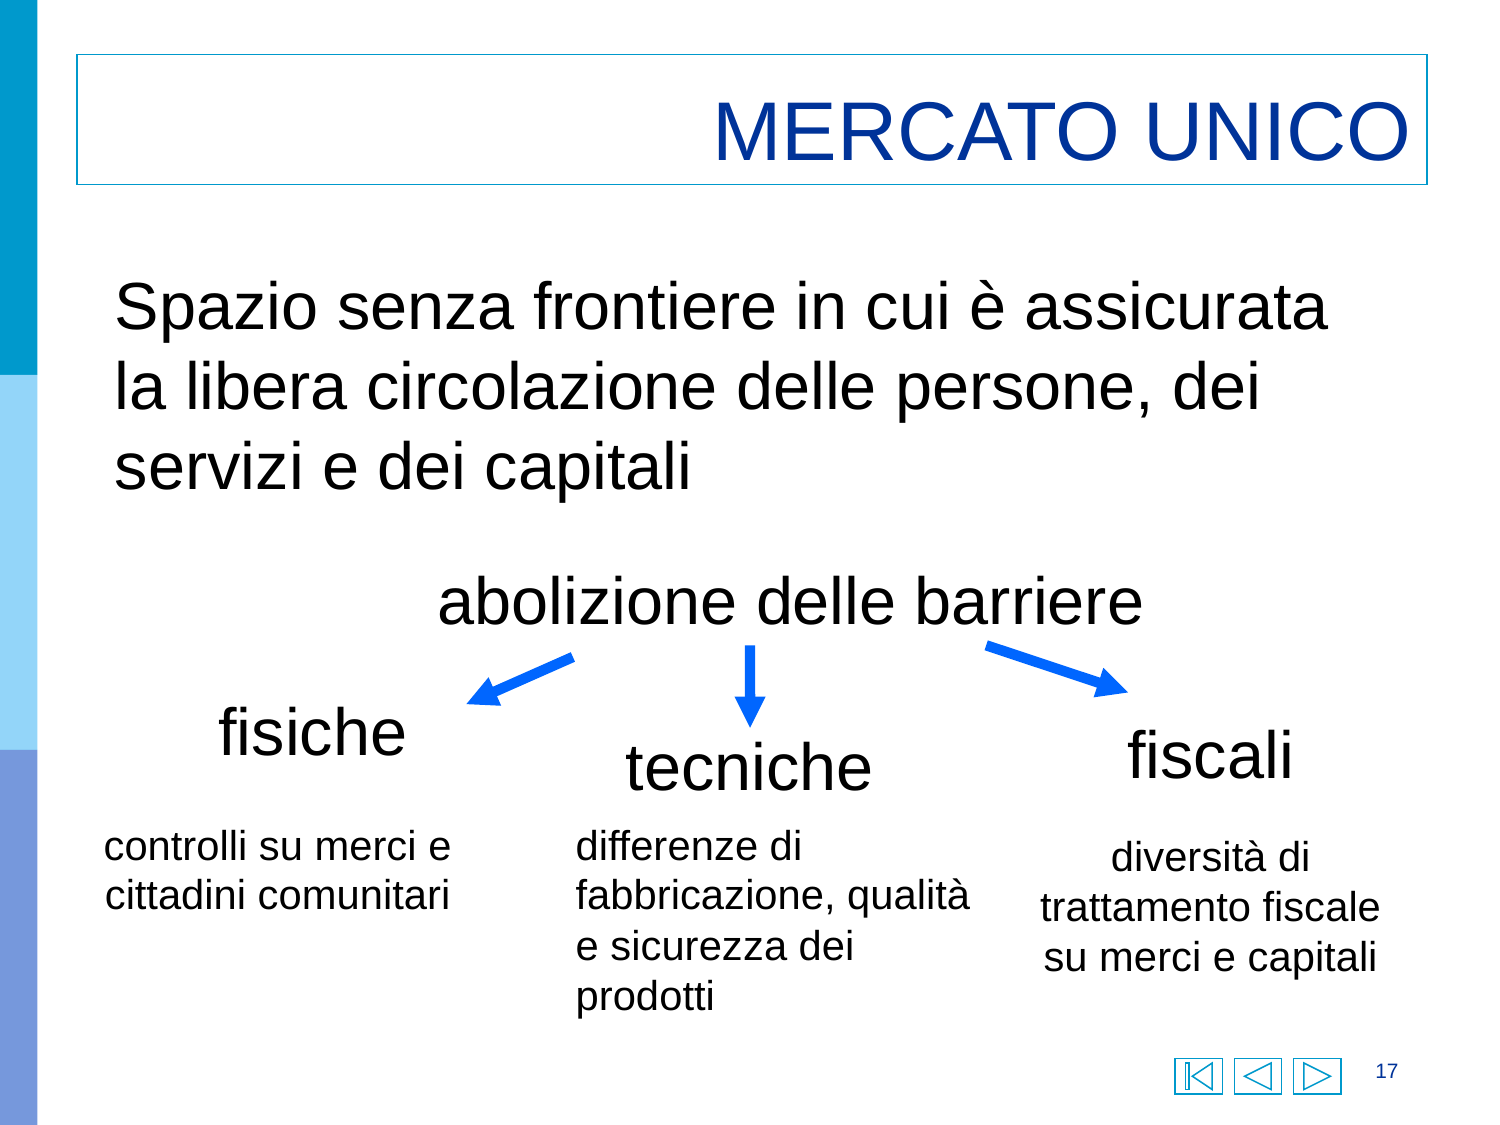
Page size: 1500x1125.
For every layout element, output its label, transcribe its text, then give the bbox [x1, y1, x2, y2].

text_box abolizione delle barriere [419, 550, 1164, 647]
text_box fisiche [112, 680, 514, 776]
text_box differenze di fabbricazione, qualità e sicurezza dei prodotti [560, 810, 999, 1026]
title MERCATO UNICO [76, 54, 1428, 185]
text_box [466, 656, 573, 705]
text_box diversità di trattamento fiscale su merci e capitali [1009, 822, 1412, 988]
text_box controlli su merci e cittadini comunitari [76, 810, 479, 926]
text_box [743, 645, 757, 728]
text_box [986, 645, 1129, 695]
slide_number 17 [1269, 1049, 1414, 1125]
text_box tecniche [549, 716, 951, 812]
text_box Spazio senza frontiere in cui è assicurata la libera circolazione delle persone, dei servizi e dei capitali [100, 255, 1365, 511]
text_box fiscali [1009, 704, 1412, 800]
